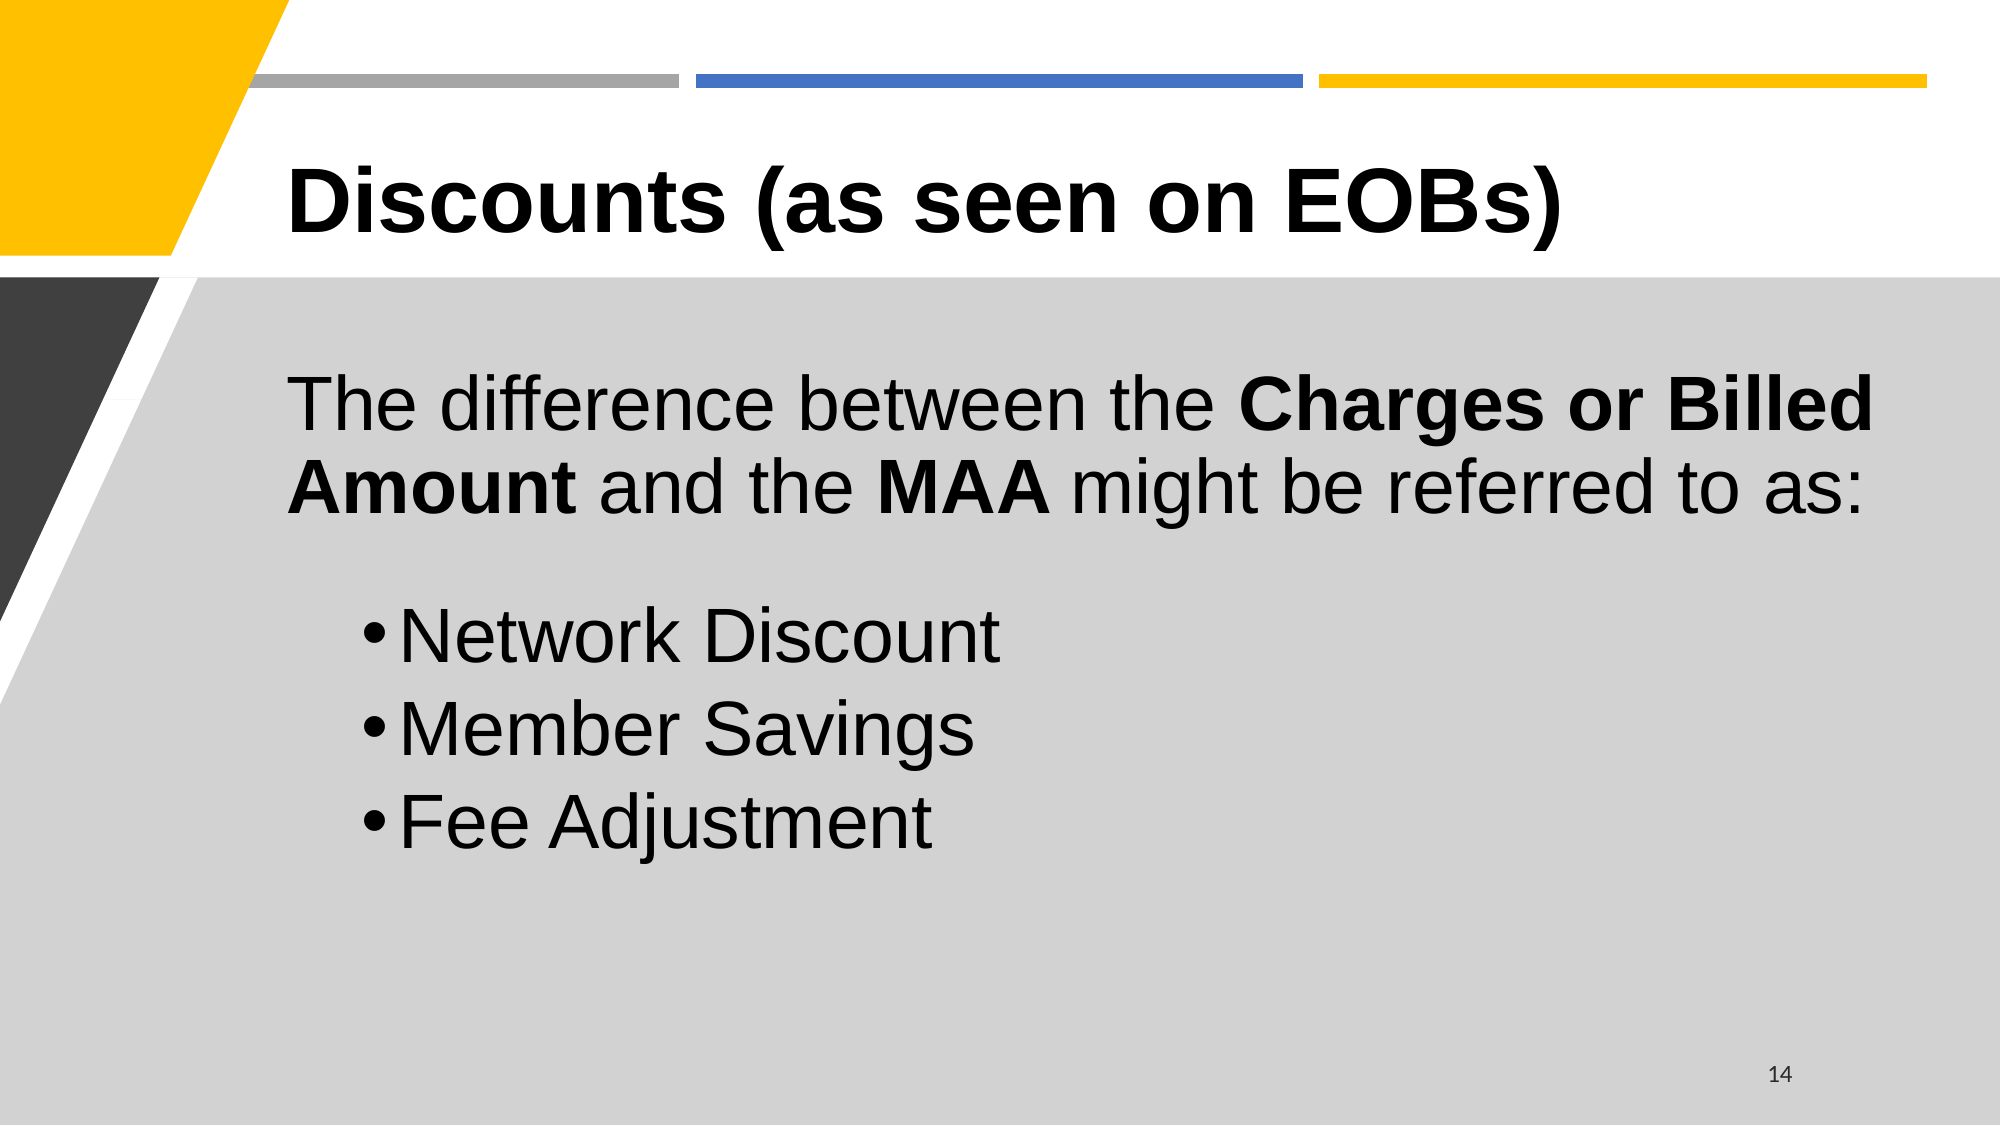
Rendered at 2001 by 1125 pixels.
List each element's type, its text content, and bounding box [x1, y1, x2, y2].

text_box [0, 276, 2000, 1125]
title Discounts (as seen on EOBs) [271, 104, 1808, 276]
list The difference between the Charges or Billed Amount and the MAA might be referred to as: Network Discount Member Savings Fee Adjustment [271, 356, 2000, 1125]
text_box [0, 276, 162, 622]
text_box [0, 0, 291, 257]
slide_number 14 [1491, 1042, 1808, 1103]
